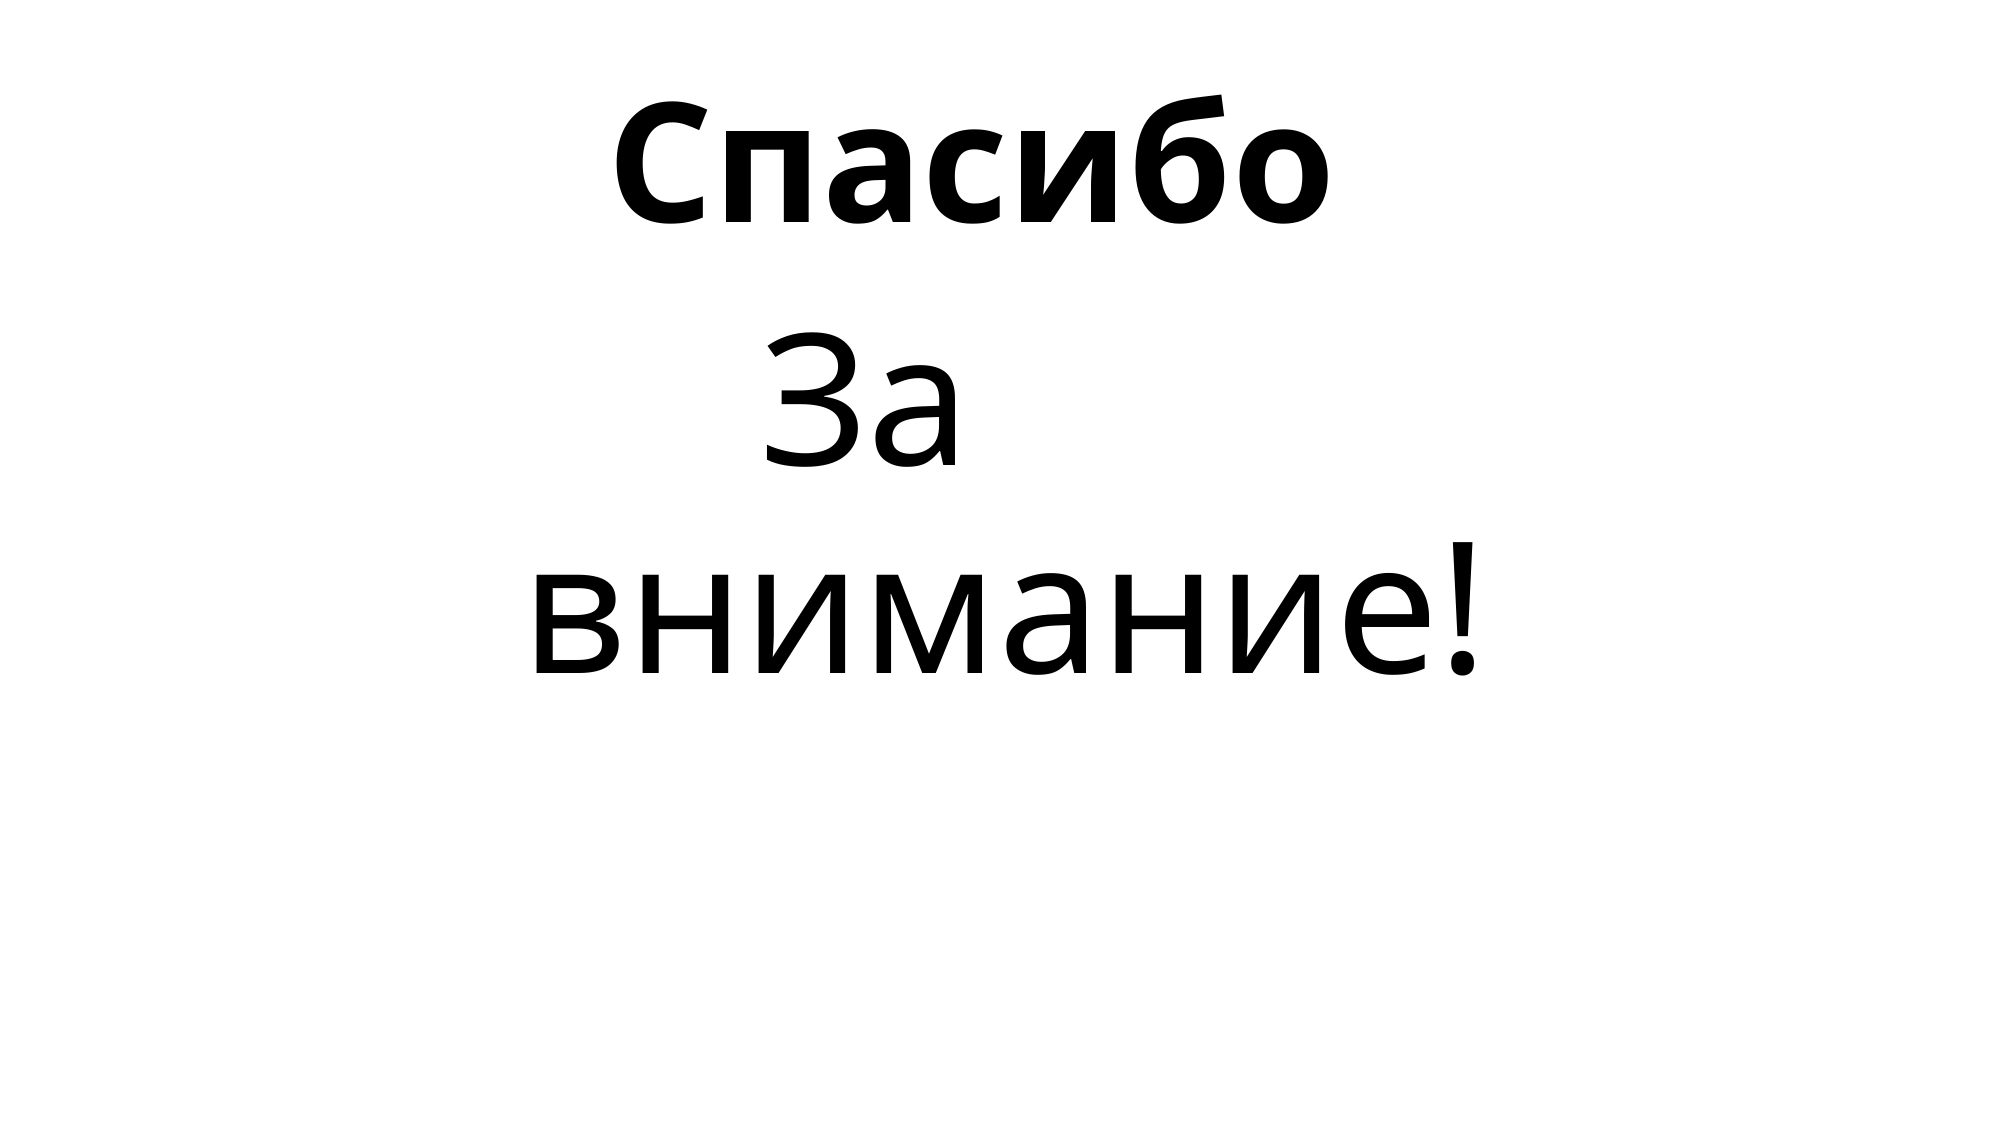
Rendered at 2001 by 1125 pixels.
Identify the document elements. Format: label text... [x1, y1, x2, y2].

title Спасибо [137, 59, 1806, 278]
list За внимание! [131, 299, 2000, 1014]
